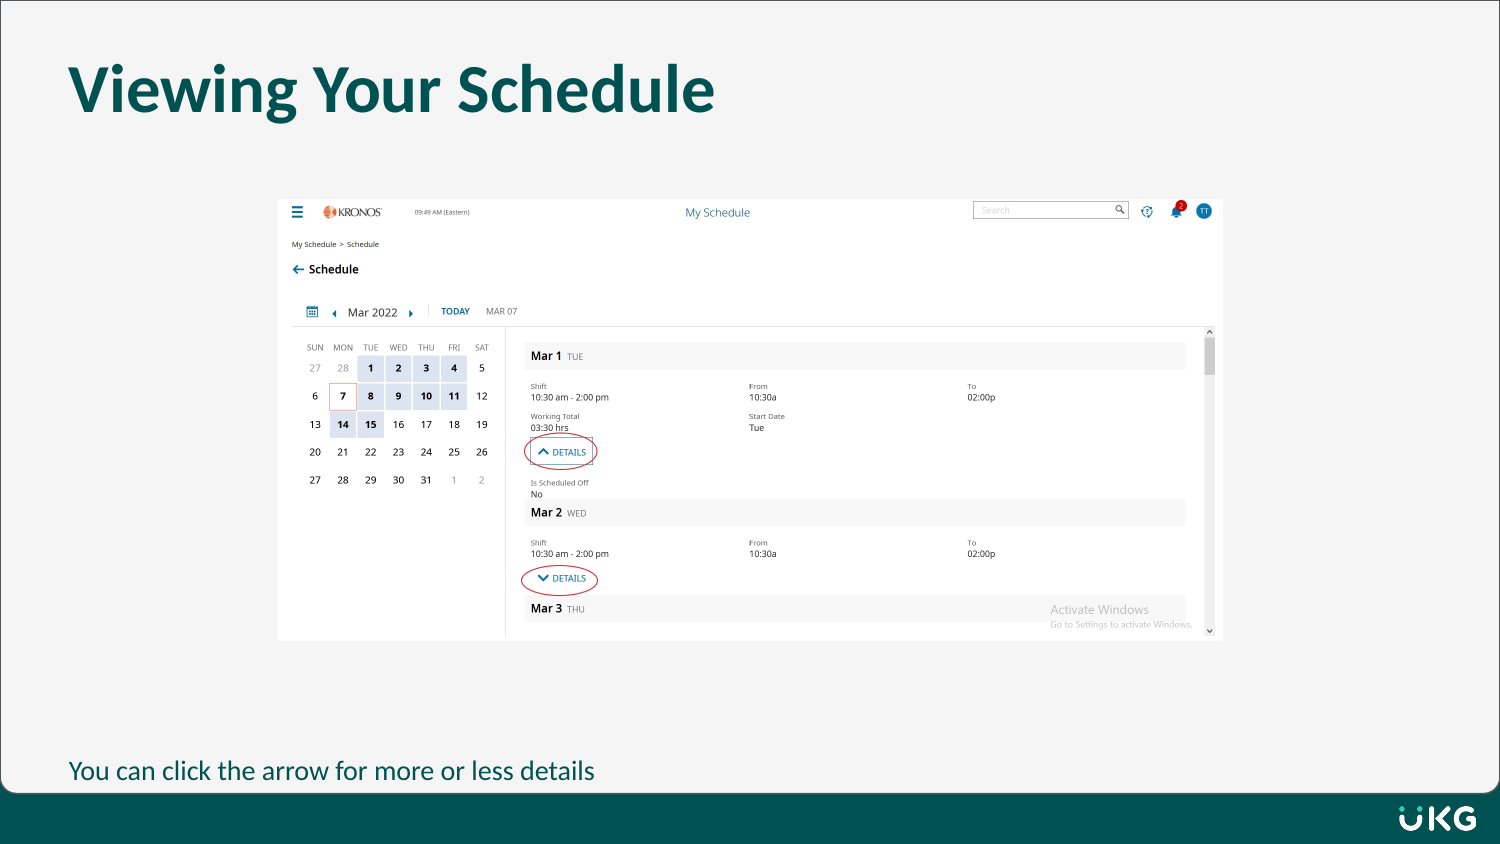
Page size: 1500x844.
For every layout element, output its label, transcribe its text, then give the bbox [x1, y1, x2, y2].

title Viewing Your Schedule [68, 43, 1432, 163]
picture [1399, 806, 1476, 831]
picture [276, 199, 1223, 642]
list You can click the arrow for more or less details [68, 739, 1432, 787]
